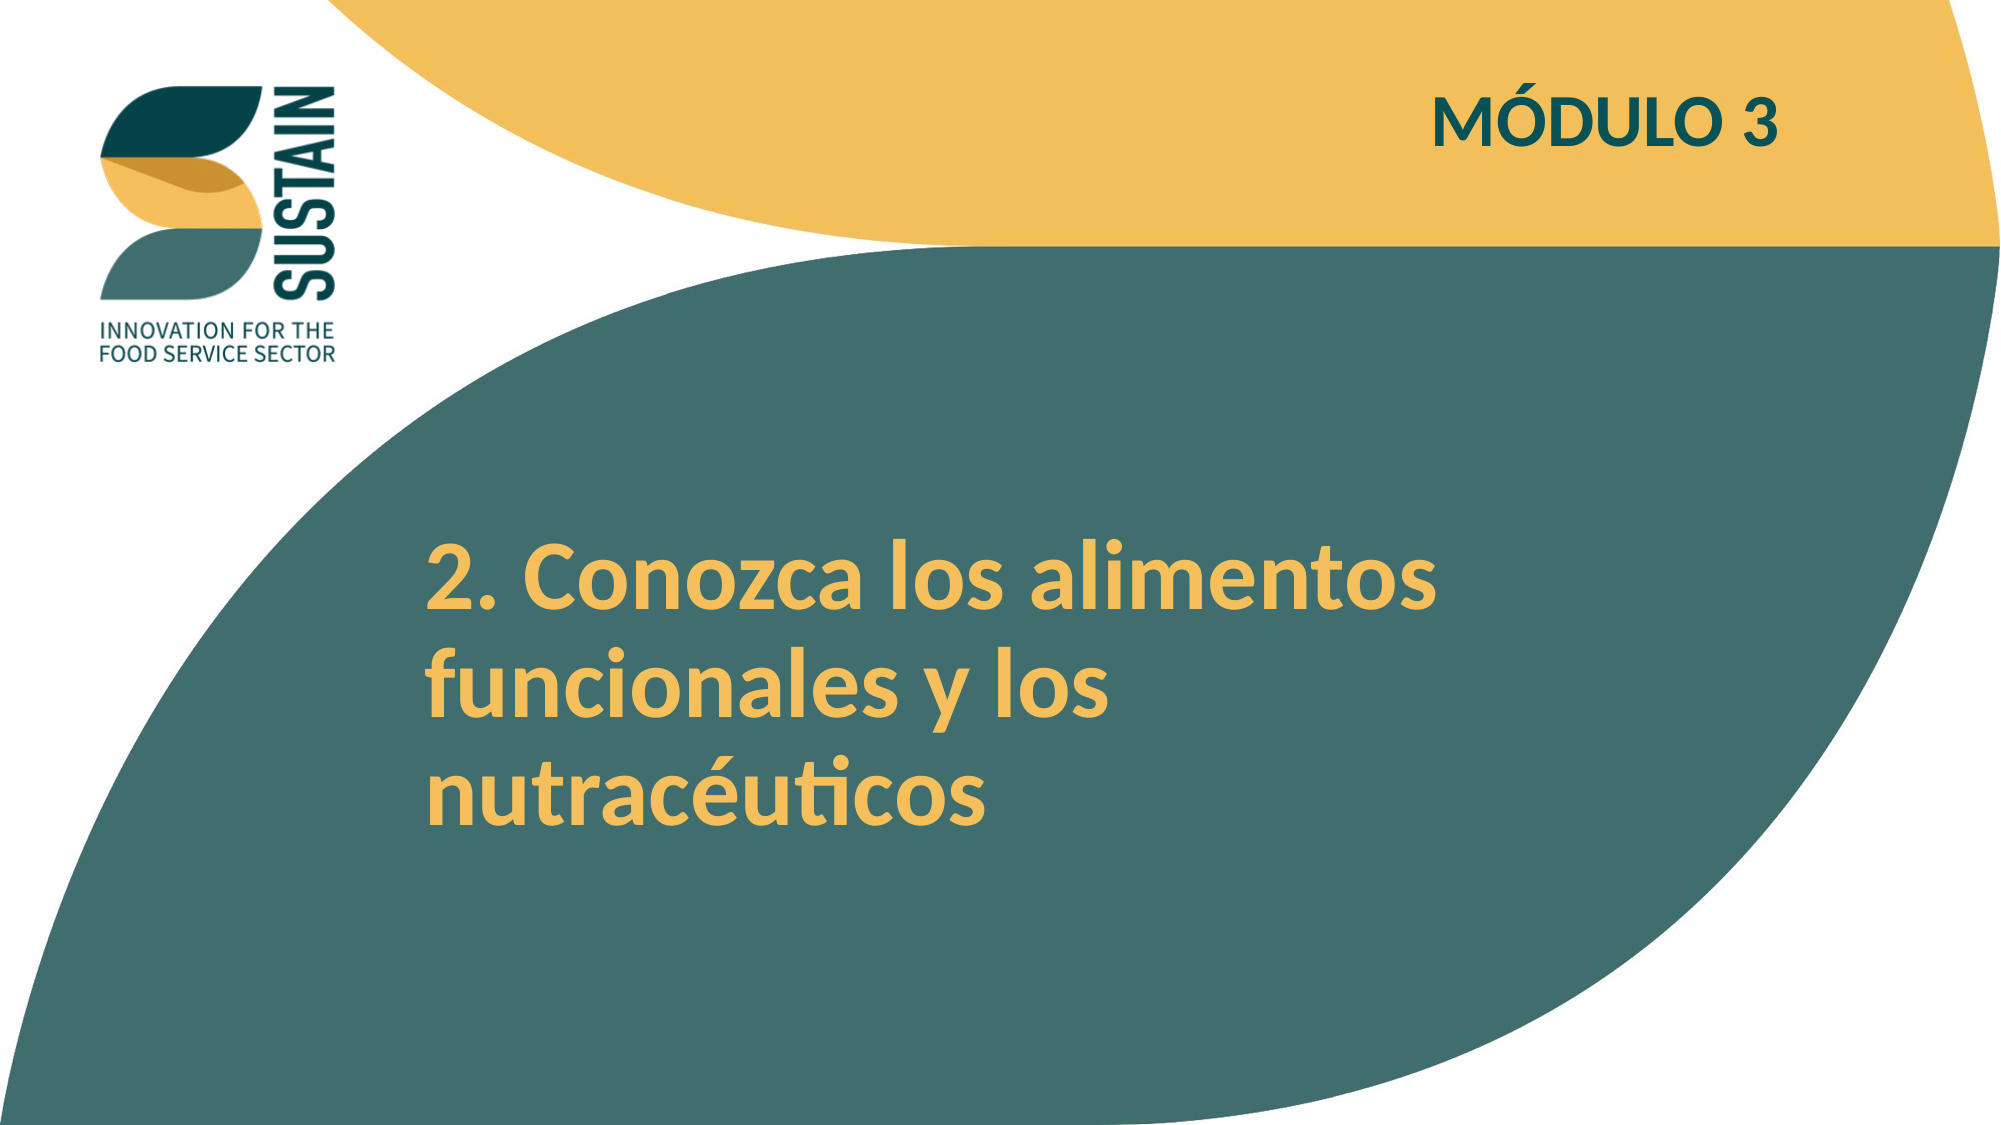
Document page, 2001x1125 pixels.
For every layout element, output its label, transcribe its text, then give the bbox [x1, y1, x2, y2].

list [619, 417, 1912, 950]
list 2. Conozca los alimentos funcionales y los nutracéuticos [409, 516, 1702, 1037]
text_box MÓDULO 3 [1416, 63, 1880, 169]
picture [0, 0, 2000, 1125]
